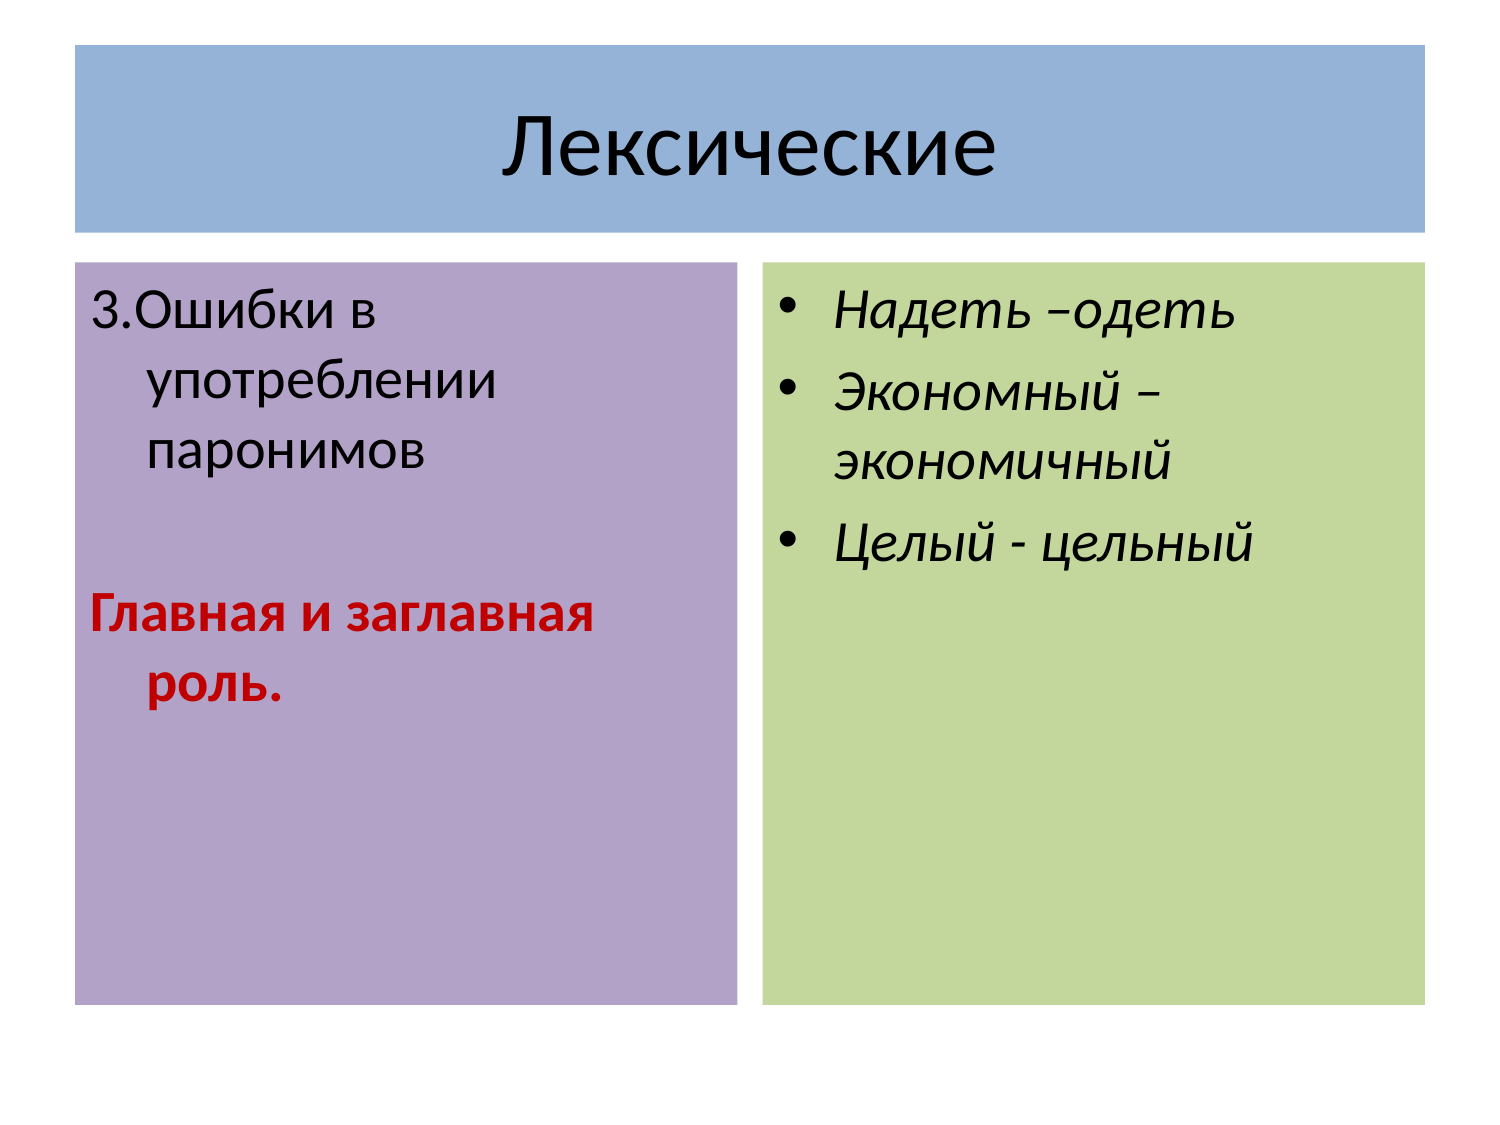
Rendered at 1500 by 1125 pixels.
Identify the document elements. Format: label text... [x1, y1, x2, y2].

list Надеть –одеть Экономный – экономичный Целый - цельный [762, 262, 1425, 1005]
title Лексические [75, 45, 1425, 233]
list 3.Ошибки в употреблении паронимов Главная и заглавная роль. [75, 262, 738, 1005]
